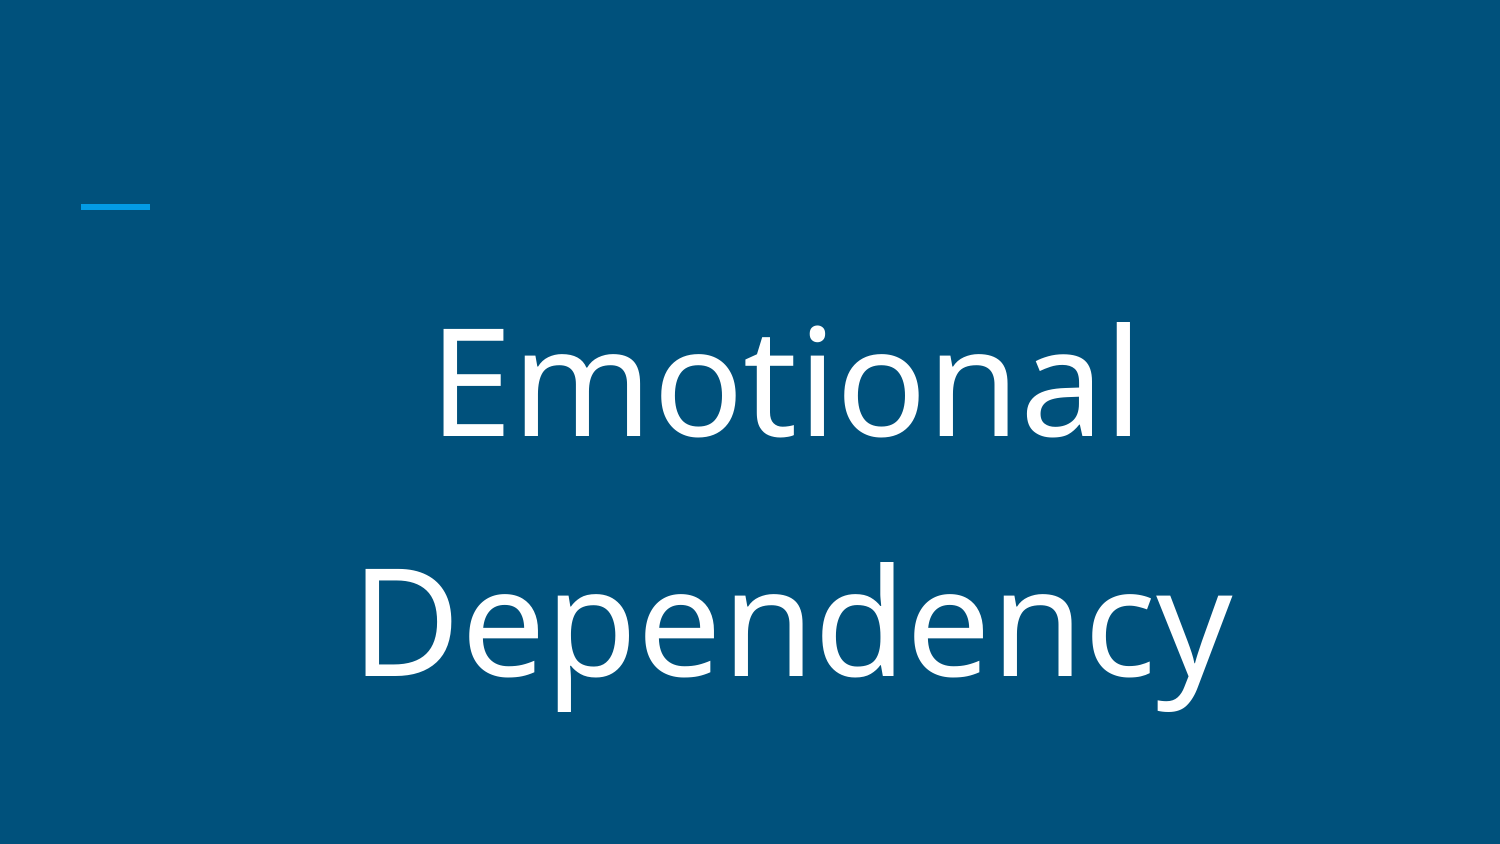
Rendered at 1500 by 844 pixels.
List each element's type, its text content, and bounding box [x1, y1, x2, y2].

list Emotional Dependency [63, 244, 1437, 750]
